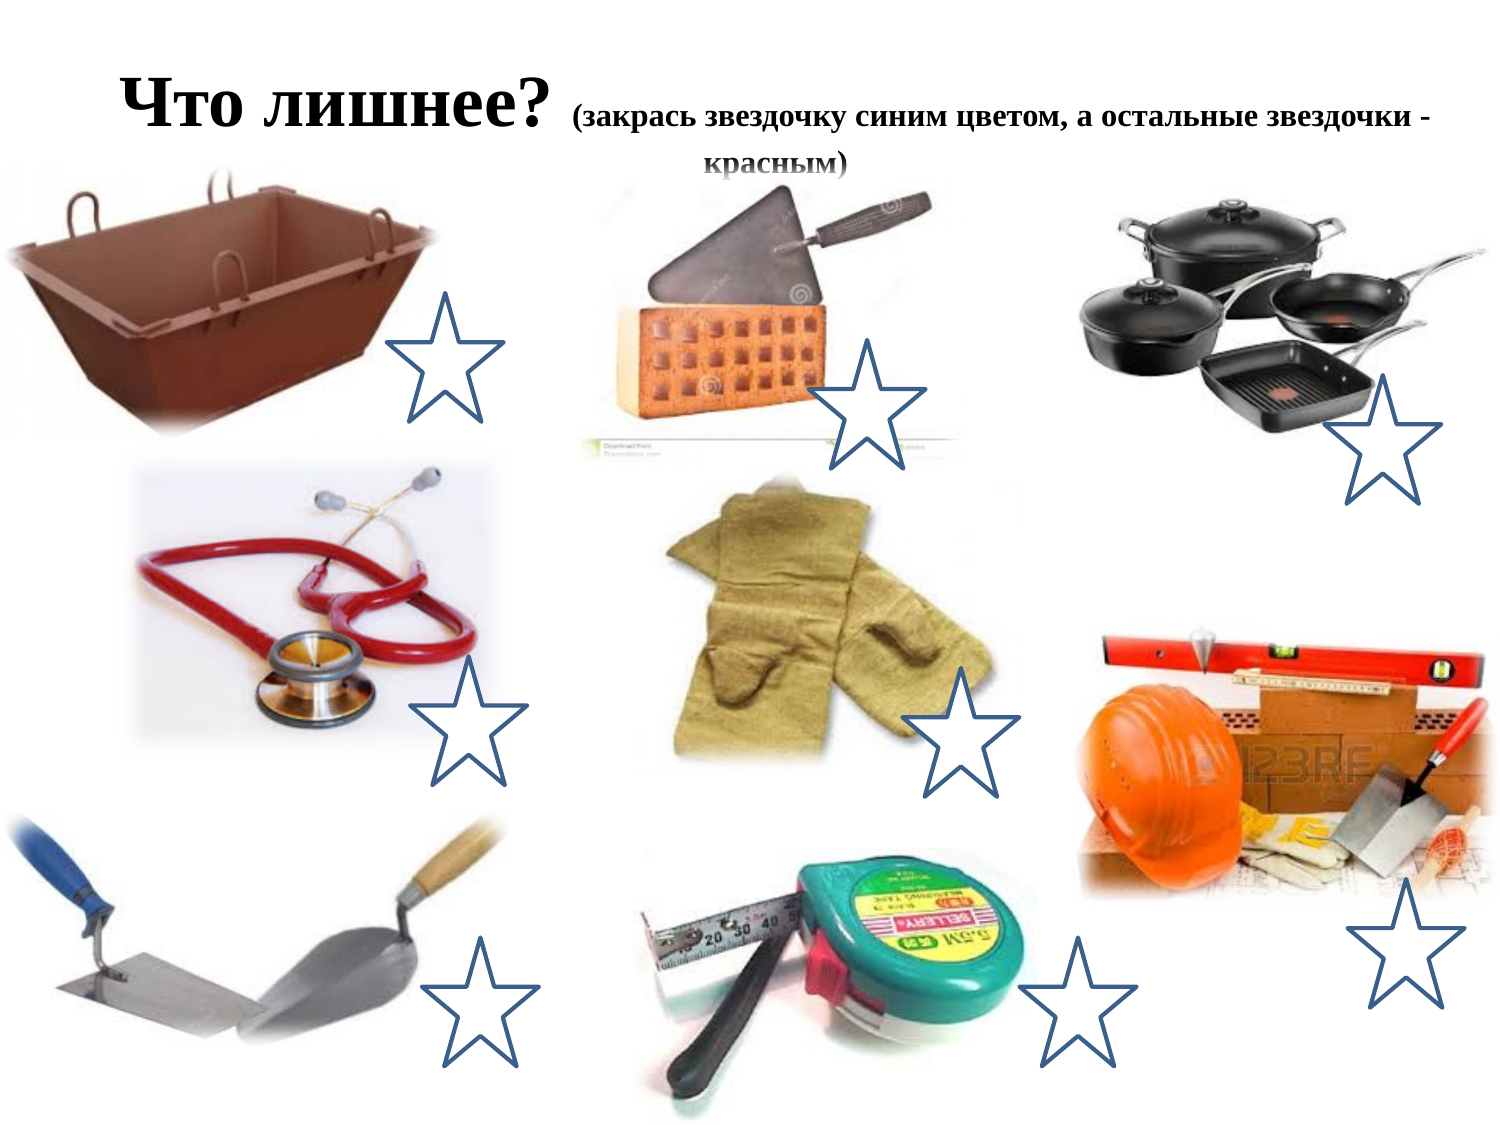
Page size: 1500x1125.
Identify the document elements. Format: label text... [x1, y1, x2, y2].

picture [573, 152, 967, 467]
text_box [974, 781, 1000, 799]
text_box [1345, 915, 1467, 1010]
text_box [516, 984, 541, 1009]
text_box [448, 295, 506, 424]
picture [620, 468, 1026, 773]
text_box [502, 1052, 519, 1069]
text_box [1041, 935, 1139, 1069]
text_box [480, 767, 507, 787]
picture [1063, 175, 1500, 459]
text_box [515, 703, 530, 719]
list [0, 808, 513, 1050]
title Что лишнее? (закрась звездочку синим цветом, а остальные звездочки - красным) [75, 45, 1477, 188]
text_box [430, 767, 458, 787]
picture [116, 445, 512, 759]
text_box [1344, 466, 1421, 506]
text_box [442, 1057, 459, 1069]
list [1069, 620, 1500, 908]
picture [632, 848, 1038, 1125]
picture [0, 163, 444, 441]
text_box [922, 781, 947, 799]
